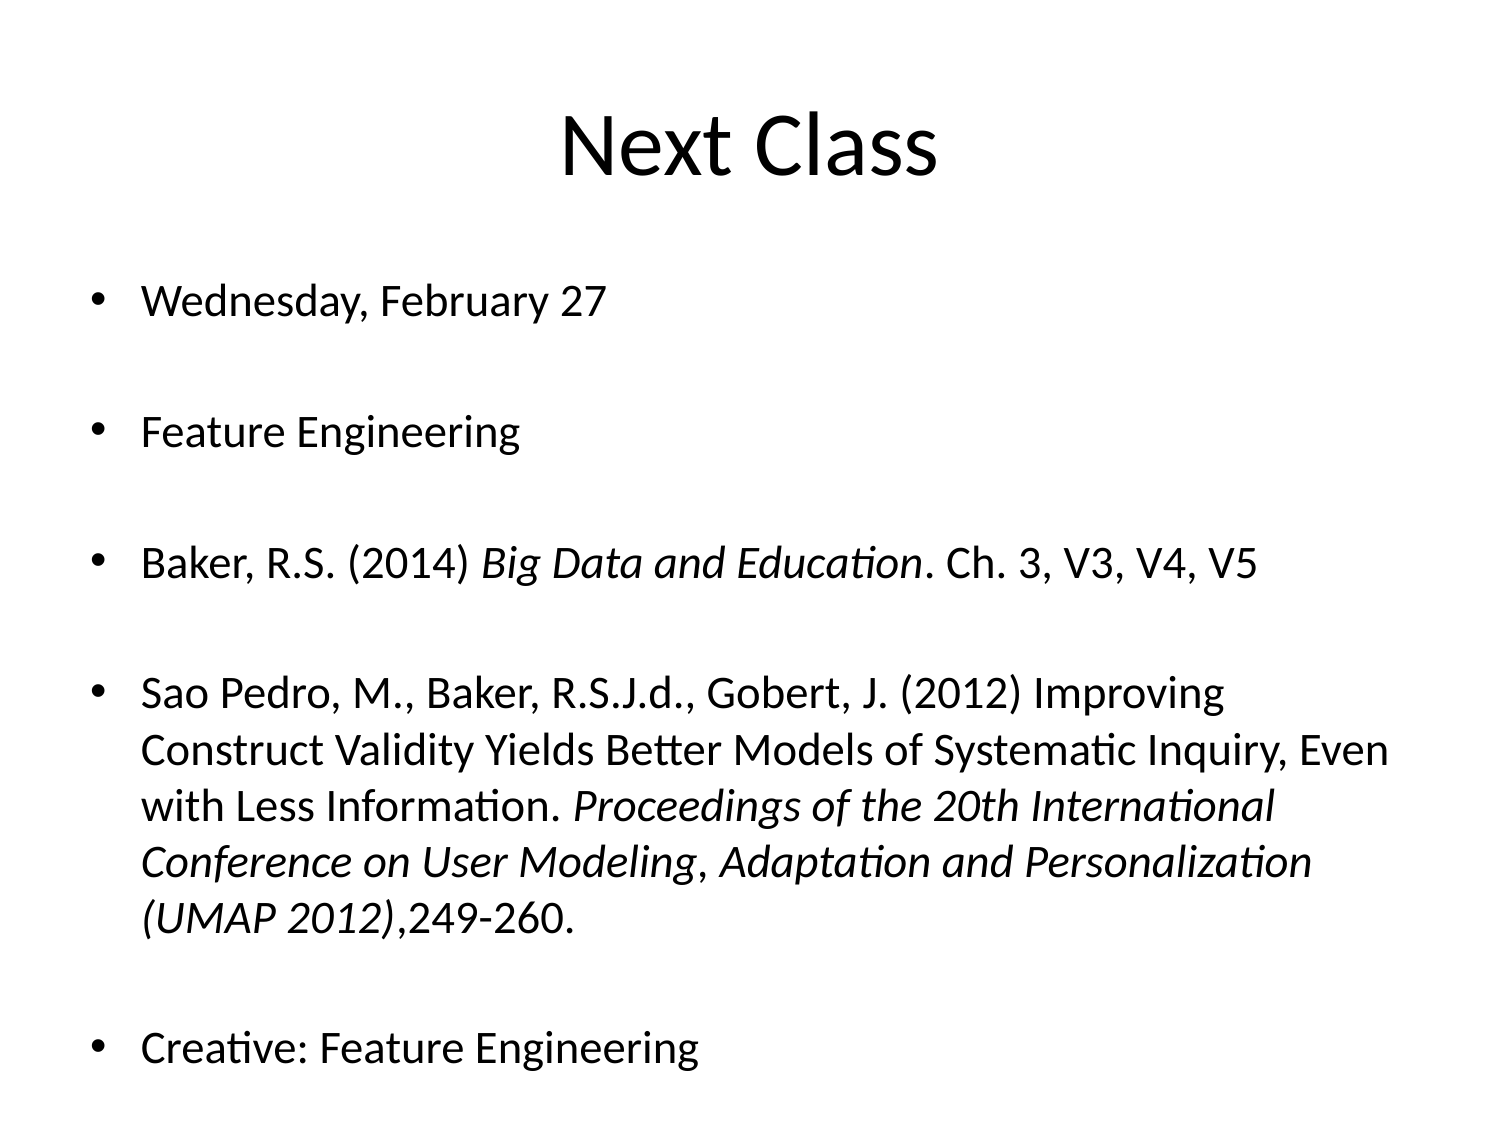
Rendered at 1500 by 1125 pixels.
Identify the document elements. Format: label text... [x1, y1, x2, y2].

list Wednesday, February 27 Feature Engineering Baker, R.S. (2014) Big Data and Education. Ch. 3, V3, V4, V5 Sao Pedro, M., Baker, R.S.J.d., Gobert, J. (2012) Improving Construct Validity Yields Better Models of Systematic Inquiry, Even with Less Information. Proceedings of the 20th International Conference on User Modeling, Adaptation and Personalization (UMAP 2012),249-260. Creative: Feature Engineering [75, 262, 1425, 1088]
title Next Class [75, 45, 1425, 233]
